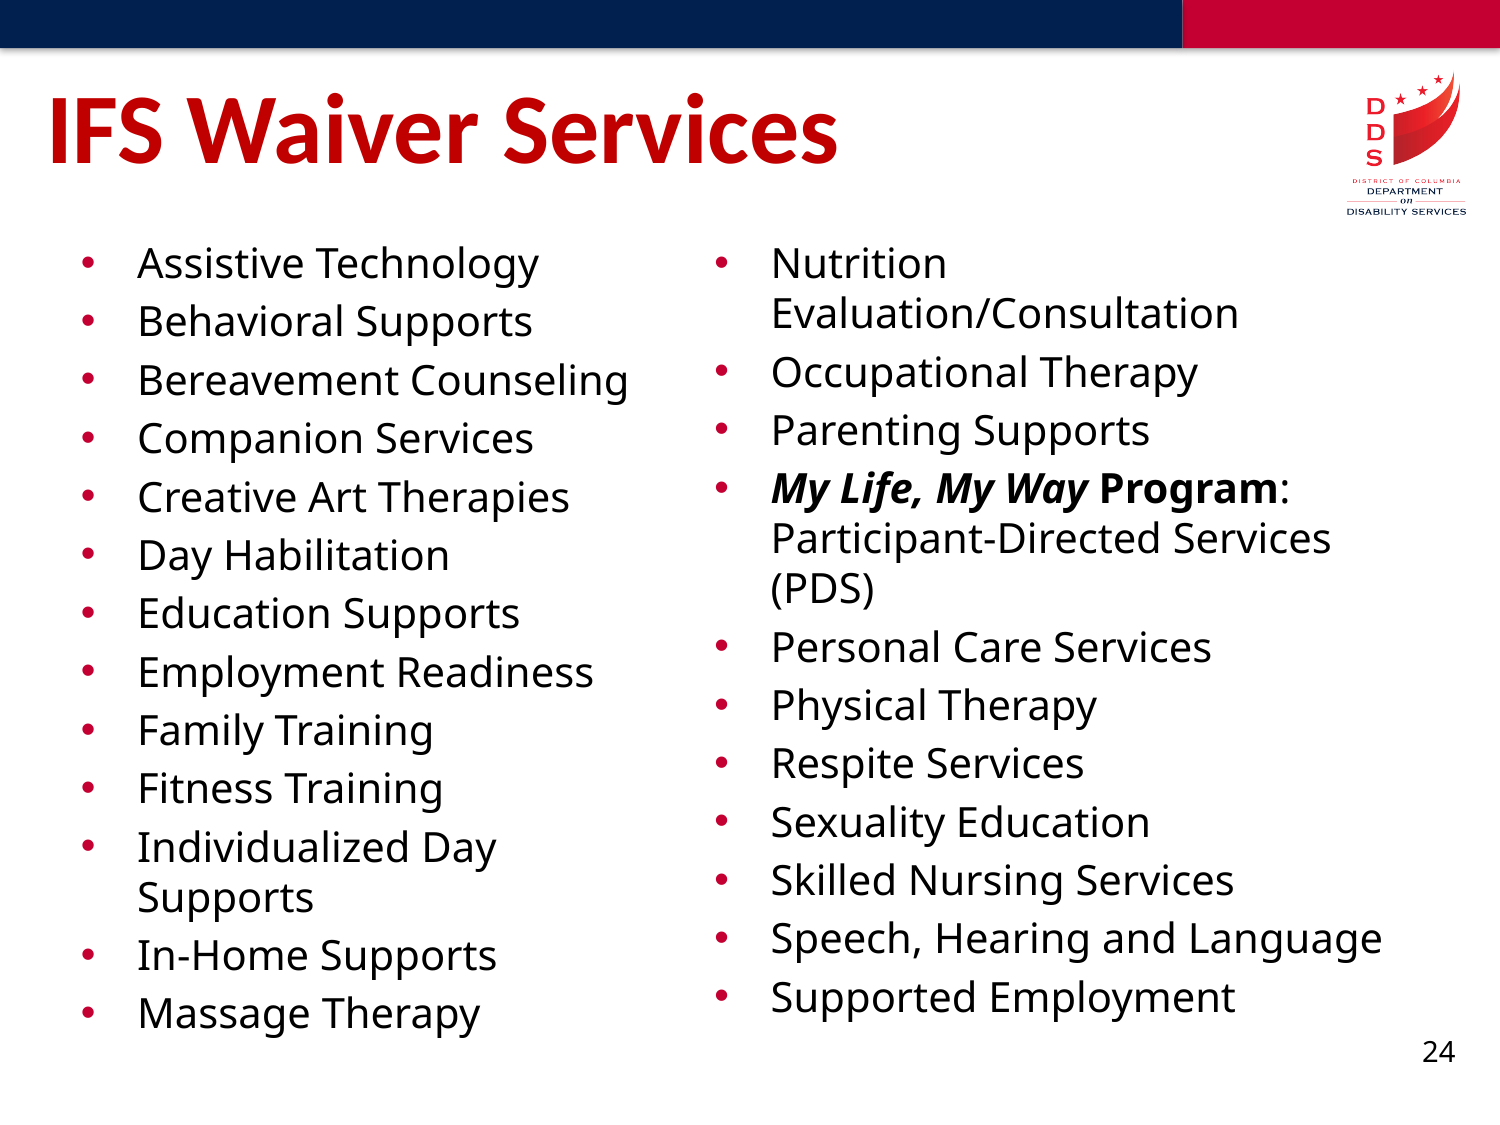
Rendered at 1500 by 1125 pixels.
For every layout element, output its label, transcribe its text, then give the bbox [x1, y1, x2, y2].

picture [1347, 69, 1466, 215]
slide_number 24 [1397, 1025, 1471, 1086]
title IFS Waiver Services [46, 81, 1247, 192]
list Assistive Technology Behavioral Supports Bereavement Counseling Companion Services Creative Art Therapies Day Habilitation Education Supports Employment Readiness Family Training Fitness Training Individualized Day Supports In-Home Supports Massage Therapy [66, 229, 699, 1074]
list Nutrition Evaluation/Consultation Occupational Therapy Parenting Supports My Life, My Way Program: Participant-Directed Services (PDS) Personal Care Services Physical Therapy Respite Services Sexuality Education Skilled Nursing Services Speech, Hearing and Language Supported Employment [699, 229, 1402, 1086]
